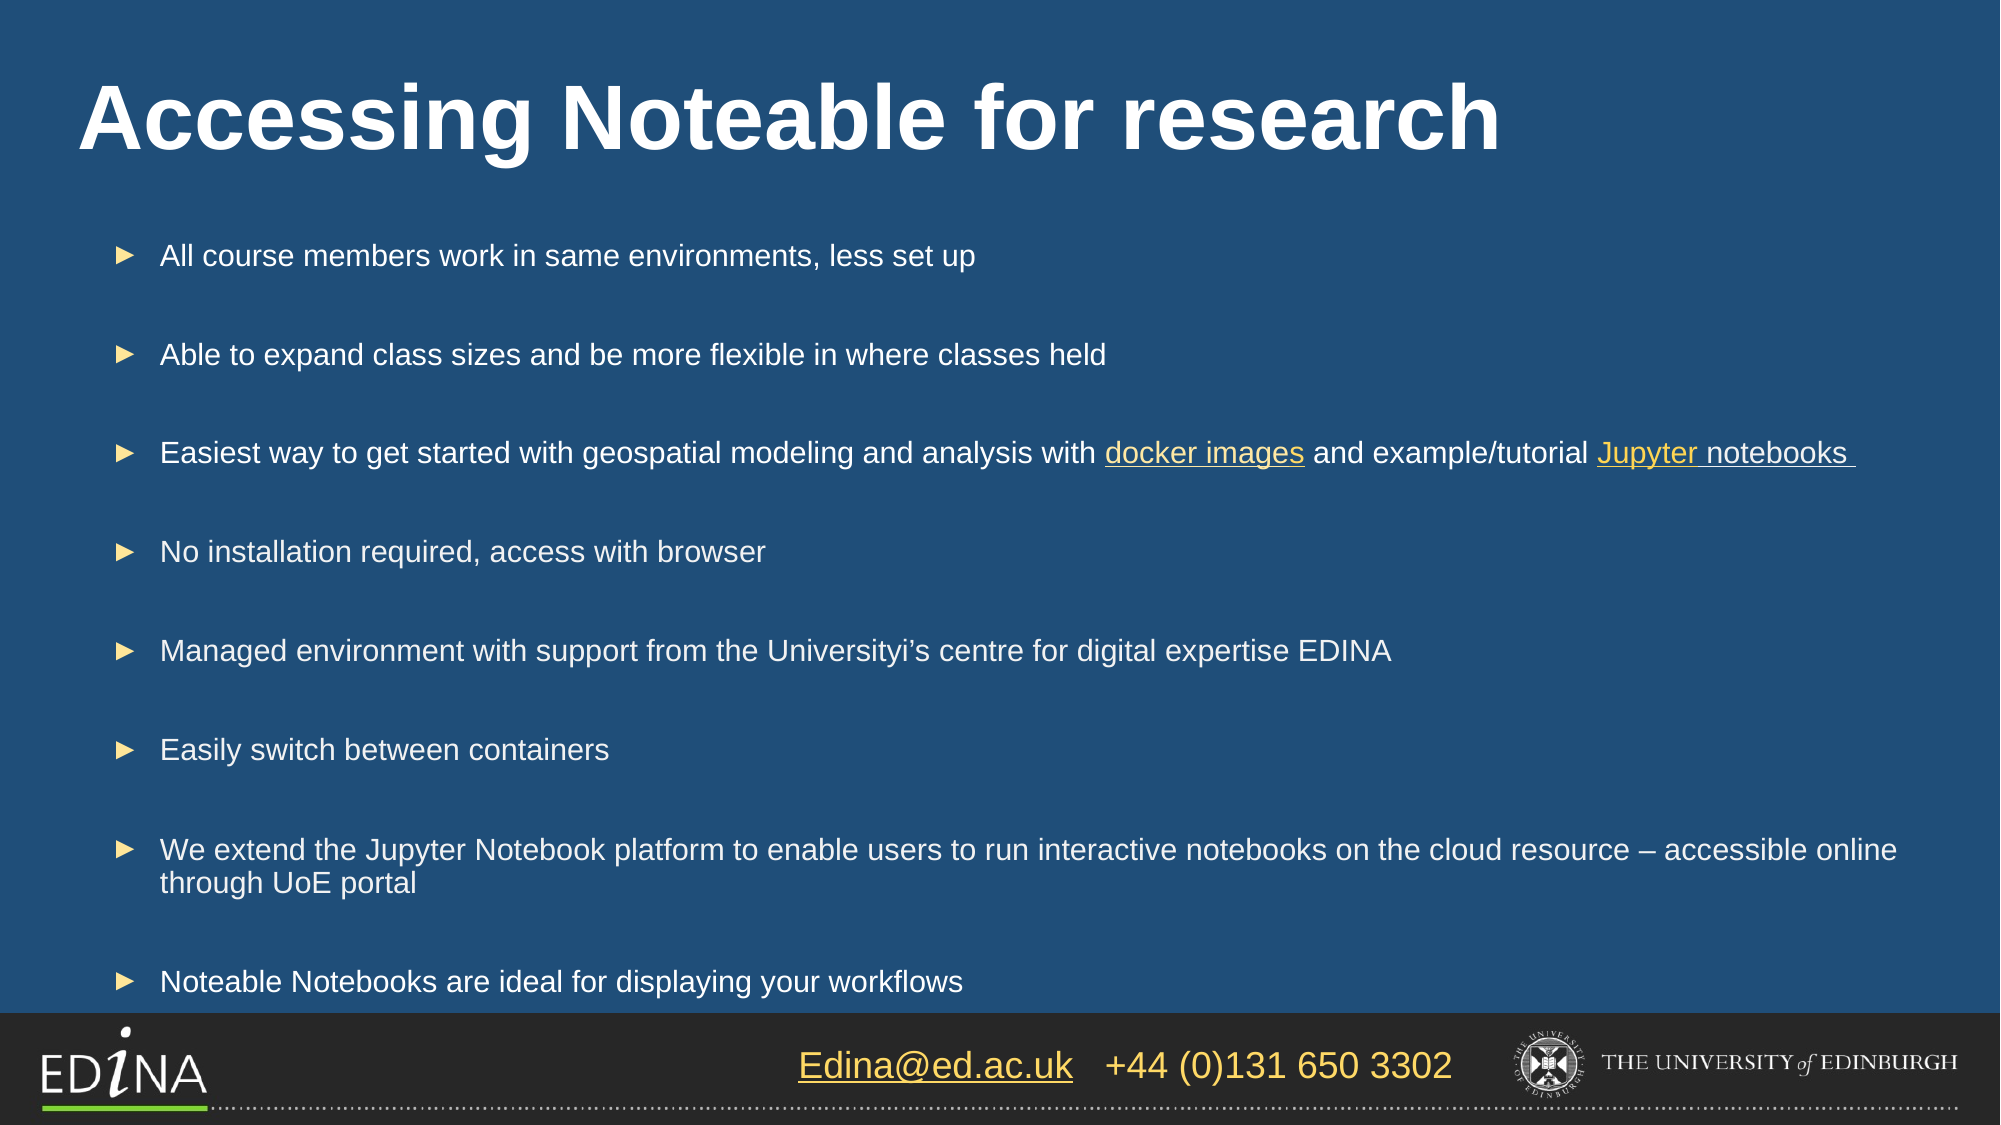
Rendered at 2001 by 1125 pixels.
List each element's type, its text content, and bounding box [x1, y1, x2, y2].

picture [0, 1013, 2000, 1125]
list All course members work in same environments, less set up Able to expand class sizes and be more flexible in where classes held Easiest way to get started with geospatial modeling and analysis with docker images and example/tutorial Jupyter notebooks No installation required, access with browser Managed environment with support from the Universityi’s centre for digital expertise EDINA Easily switch between containers We extend the Jupyter Notebook platform to enable users to run interactive notebooks on the cloud resource – accessible online through UoE portal Noteable Notebooks are ideal for displaying your workflows [12, 186, 1959, 1012]
title Accessing Noteable for research [62, 10, 1910, 186]
